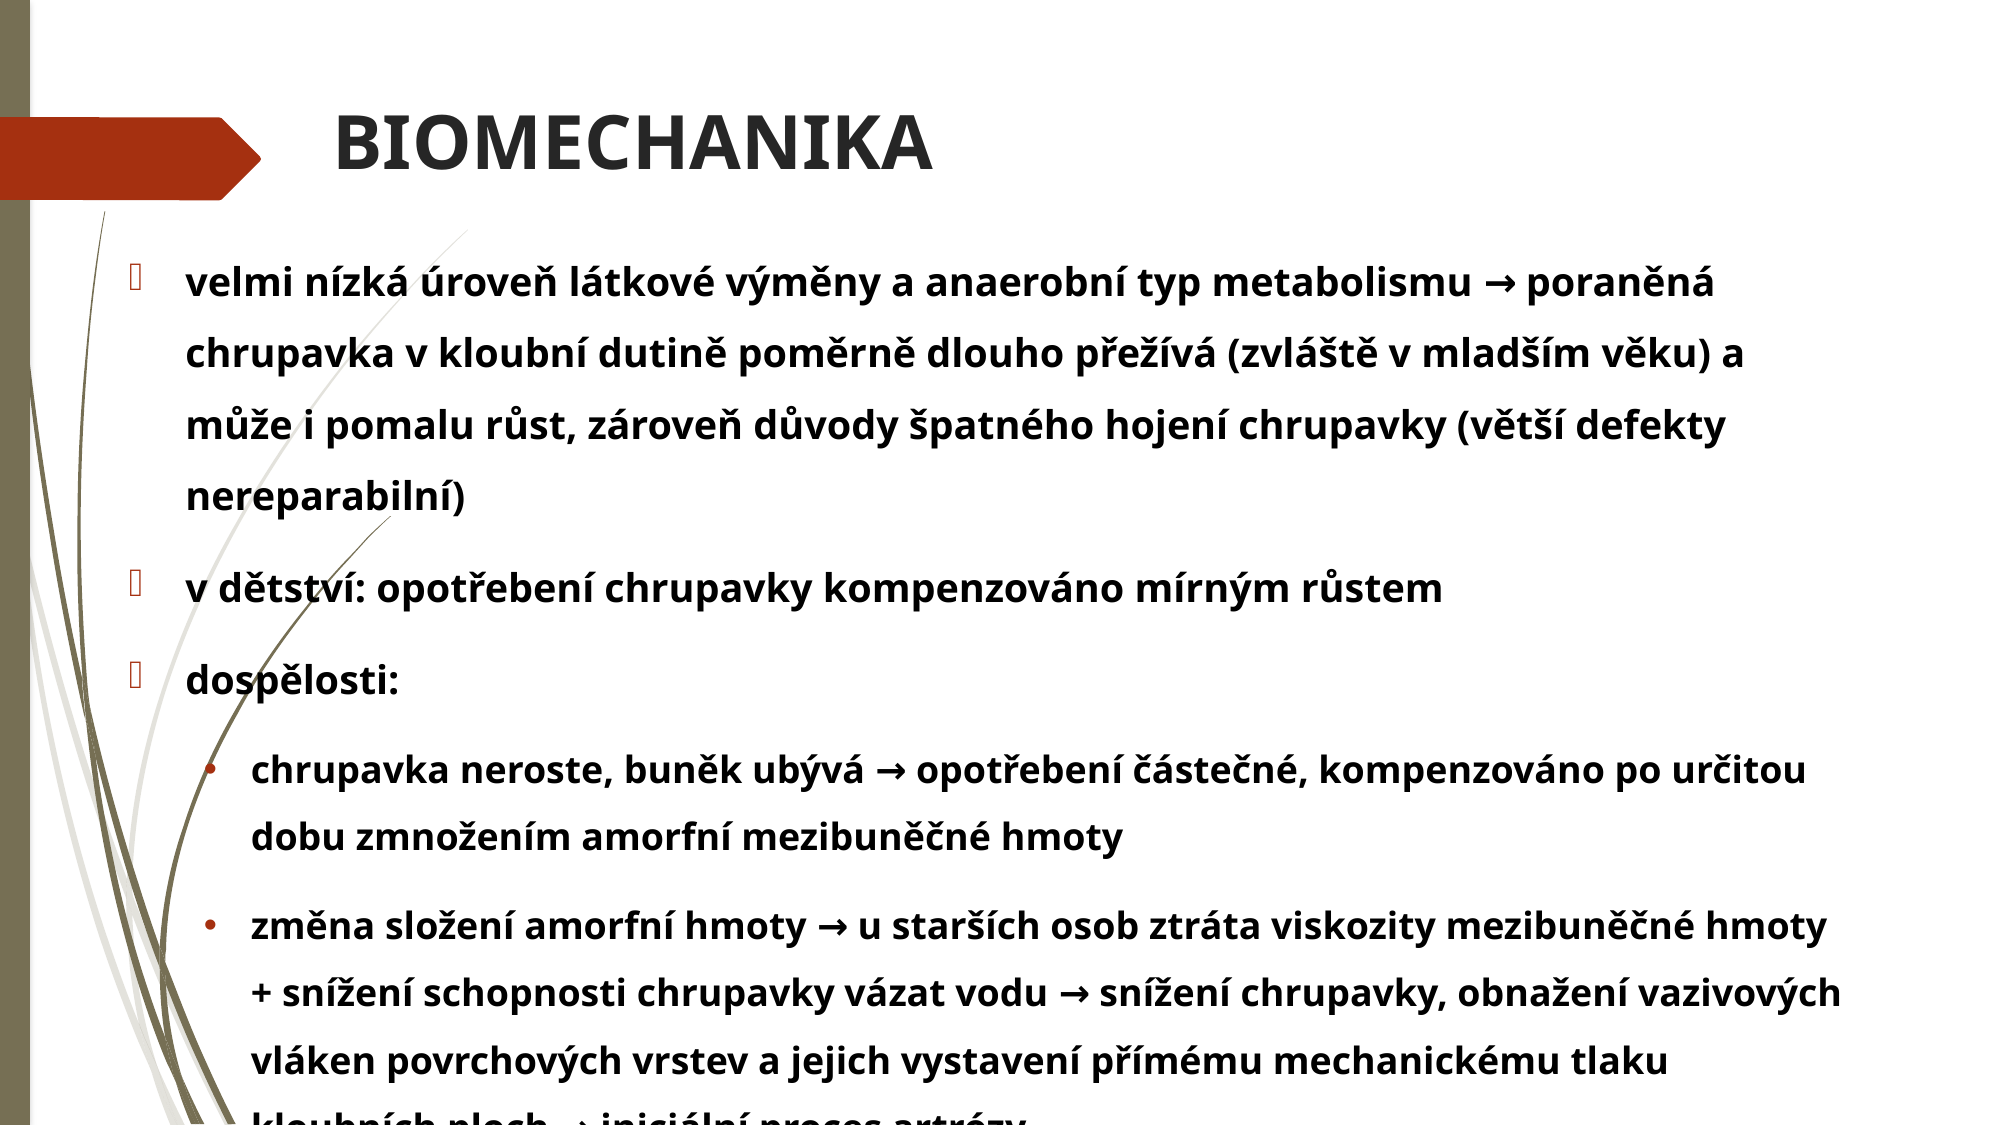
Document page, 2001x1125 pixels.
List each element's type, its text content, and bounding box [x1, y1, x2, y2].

list velmi nízká úroveň látkové výměny a anaerobní typ metabolismu → poraněná chrupavka v kloubní dutině poměrně dlouho přežívá (zvláště v mladším věku) a může i pomalu růst, zároveň důvody špatného hojení chrupavky (větší defekty nereparabilní) v dětství: opotřebení chrupavky kompenzováno mírným růstem dospělosti: chrupavka neroste, buněk ubývá → opotřebení částečné, kompenzováno po určitou dobu zmnožením amorfní mezibuněčné hmoty změna složení amorfní hmoty → u starších osob ztráta viskozity mezibuněčné hmoty + snížení schopnosti chrupavky vázat vodu → snížení chrupavky, obnažení vazivových vláken povrchových vrstev a jejich vystavení přímému mechanickému tlaku kloubních ploch → iniciální proces artrózy [114, 225, 1873, 1071]
title BIOMECHANIKA [317, 86, 1780, 225]
